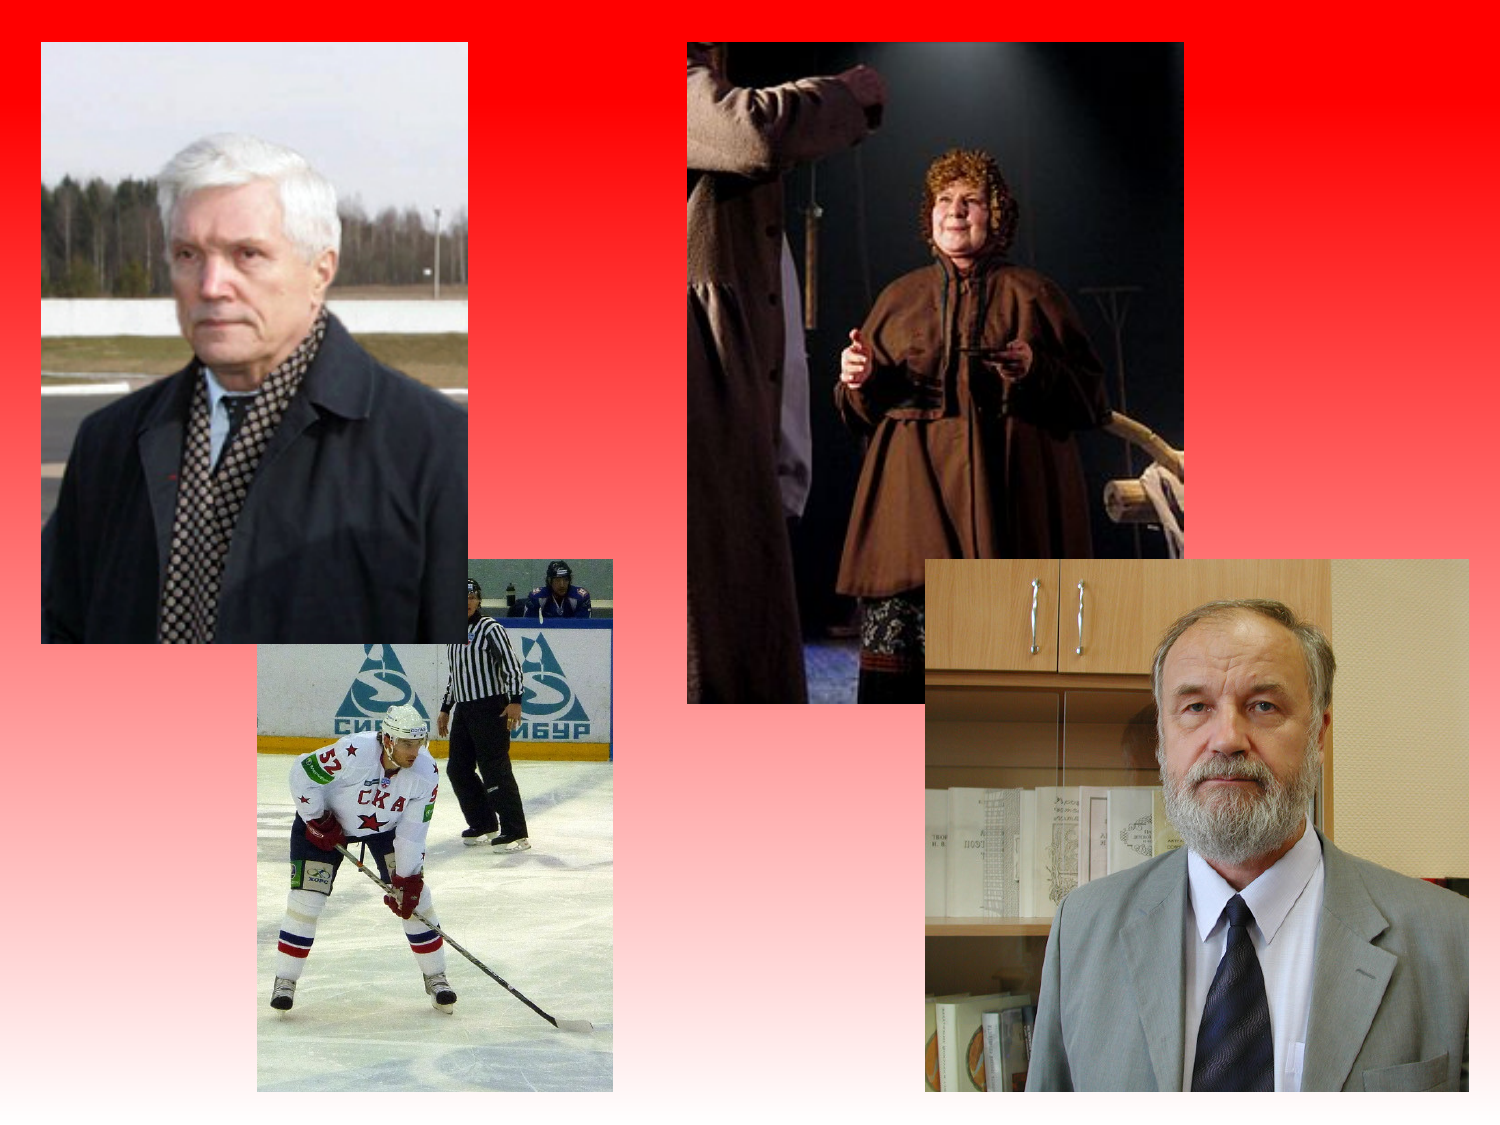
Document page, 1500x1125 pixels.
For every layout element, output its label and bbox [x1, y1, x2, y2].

picture [687, 42, 1469, 1093]
picture [40, 42, 613, 1093]
